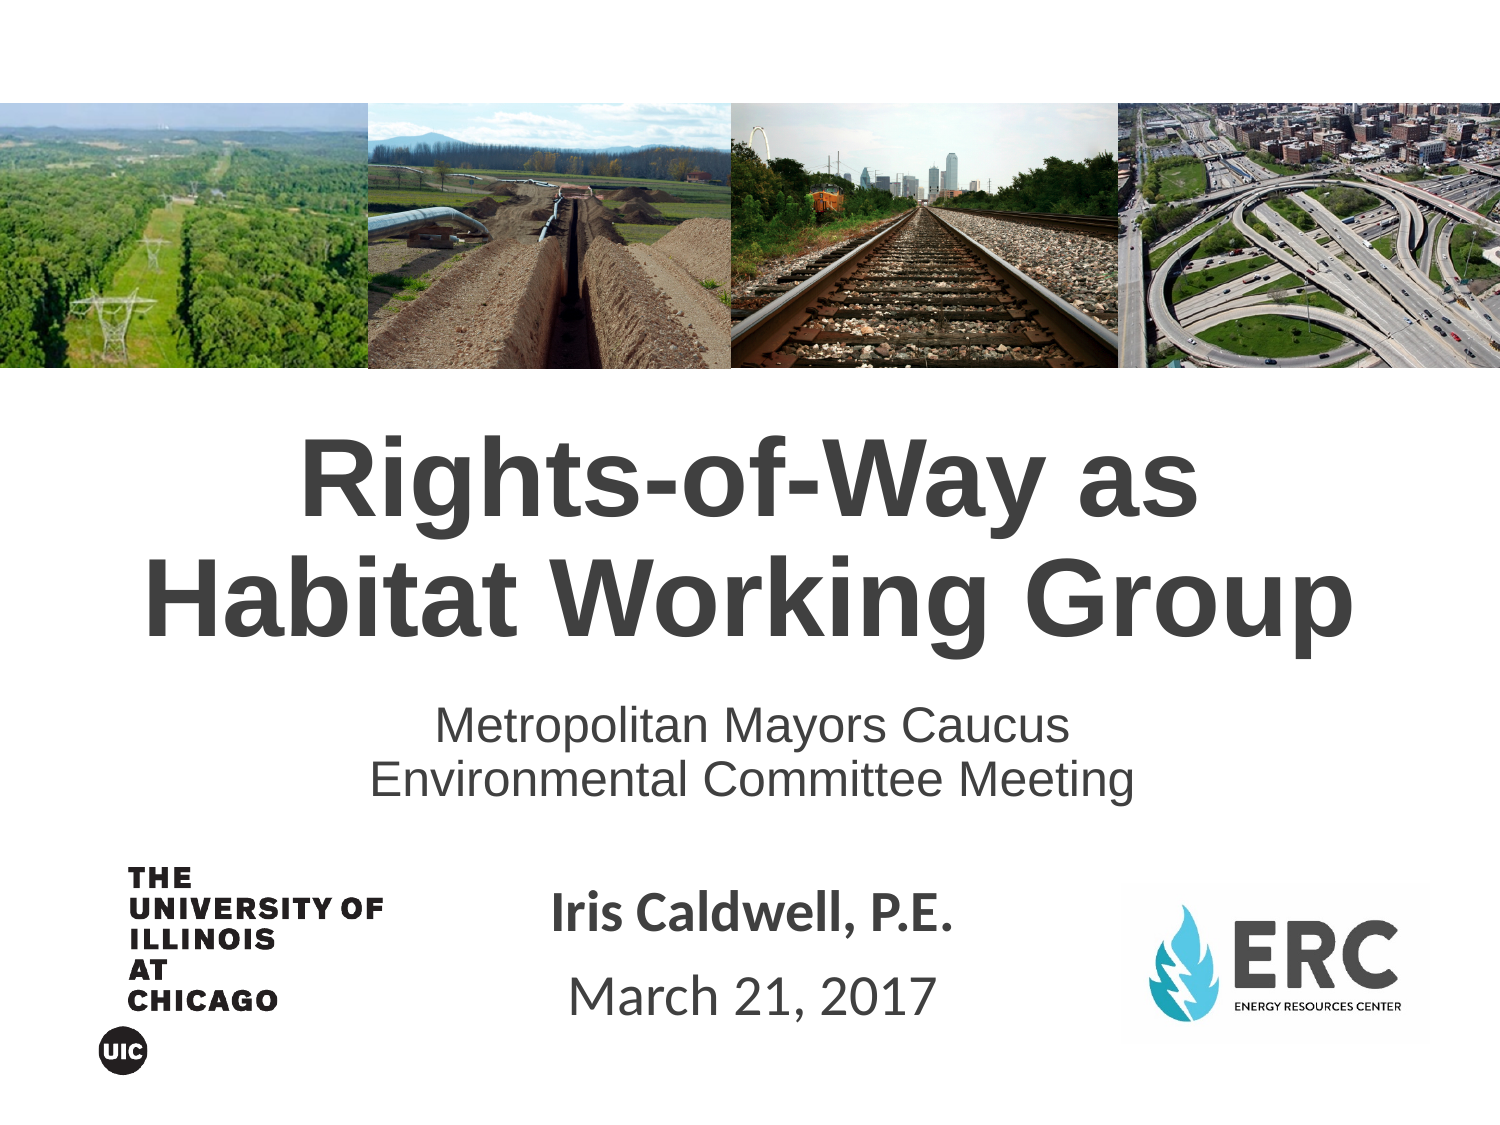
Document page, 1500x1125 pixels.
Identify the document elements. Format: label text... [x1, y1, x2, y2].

subtitle Iris Caldwell, P.E. March 21, 2017 [451, 874, 1278, 1053]
picture [50, 818, 451, 1109]
picture [1121, 883, 1430, 1044]
title Rights-of-Way as Habitat Working Group [112, 409, 1388, 669]
picture [0, 103, 1500, 369]
text_box Metropolitan Mayors Caucus Environmental Committee Meeting [115, 668, 1391, 815]
